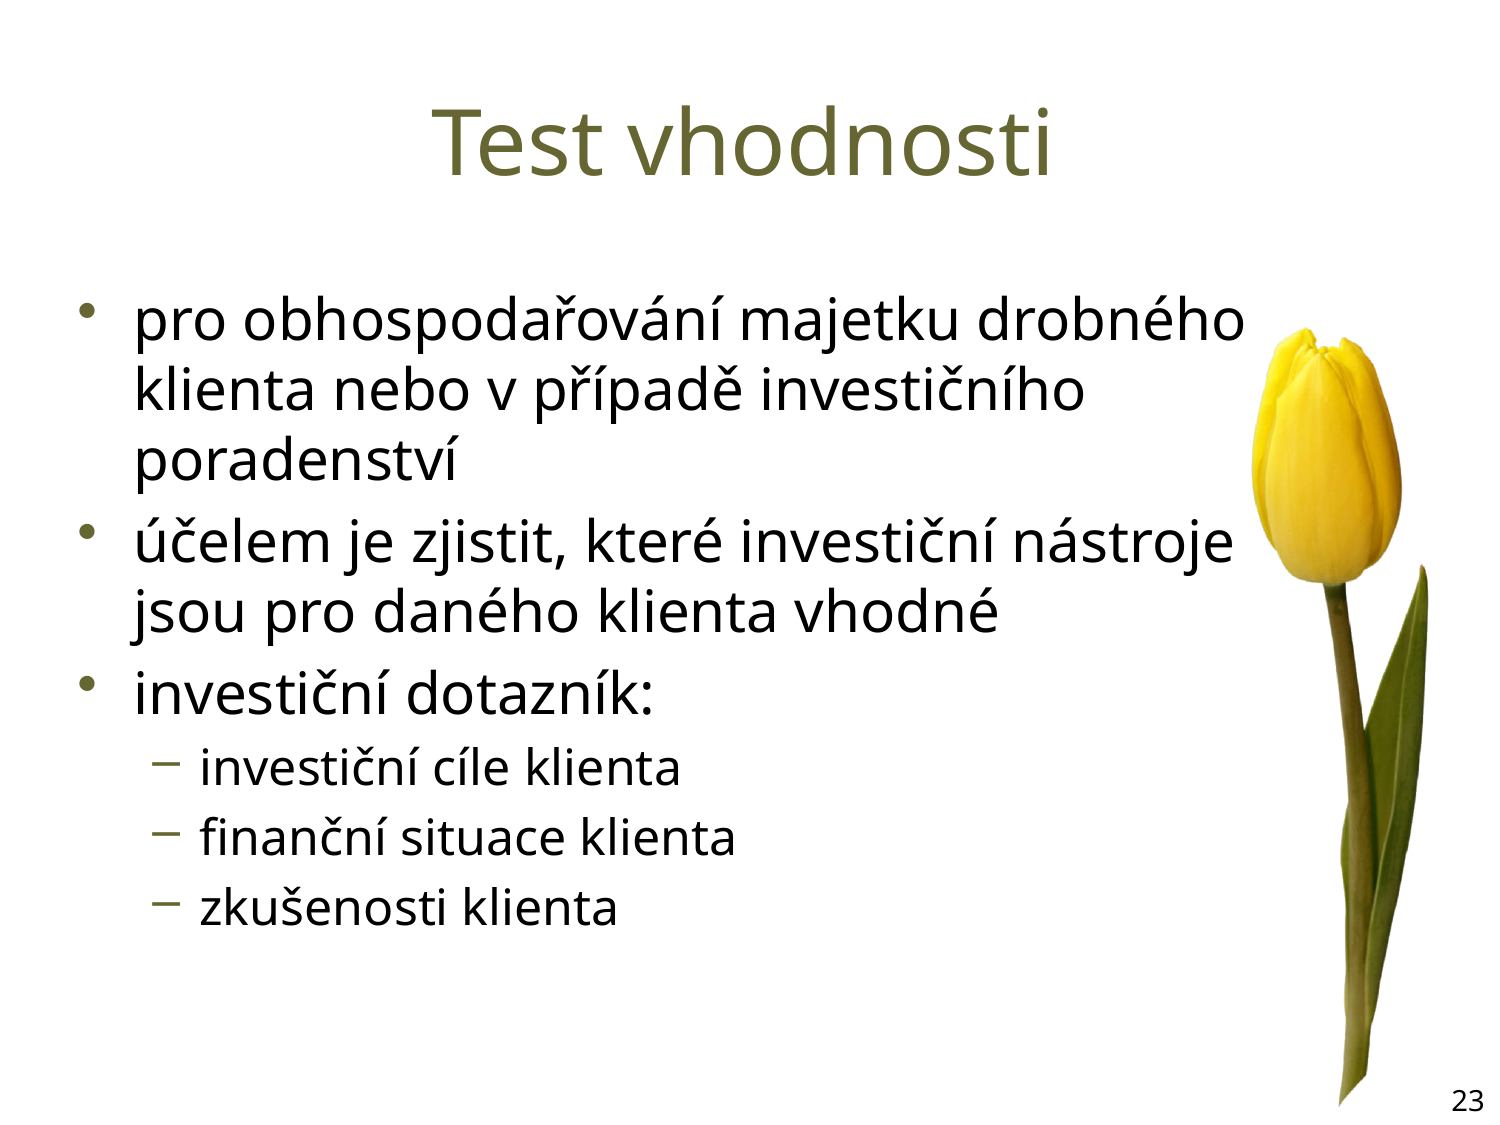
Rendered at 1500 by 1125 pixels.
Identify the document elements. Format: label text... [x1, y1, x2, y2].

title Test vhodnosti [62, 44, 1426, 233]
slide_number 23 [1149, 1074, 1500, 1125]
picture [1187, 312, 1500, 1074]
list pro obhospodařování majetku drobného klienta nebo v případě investičního poradenství účelem je zjistit, které investiční nástroje jsou pro daného klienta vhodné investiční dotazník: investiční cíle klienta finanční situace klienta zkušenosti klienta [62, 274, 1263, 1018]
